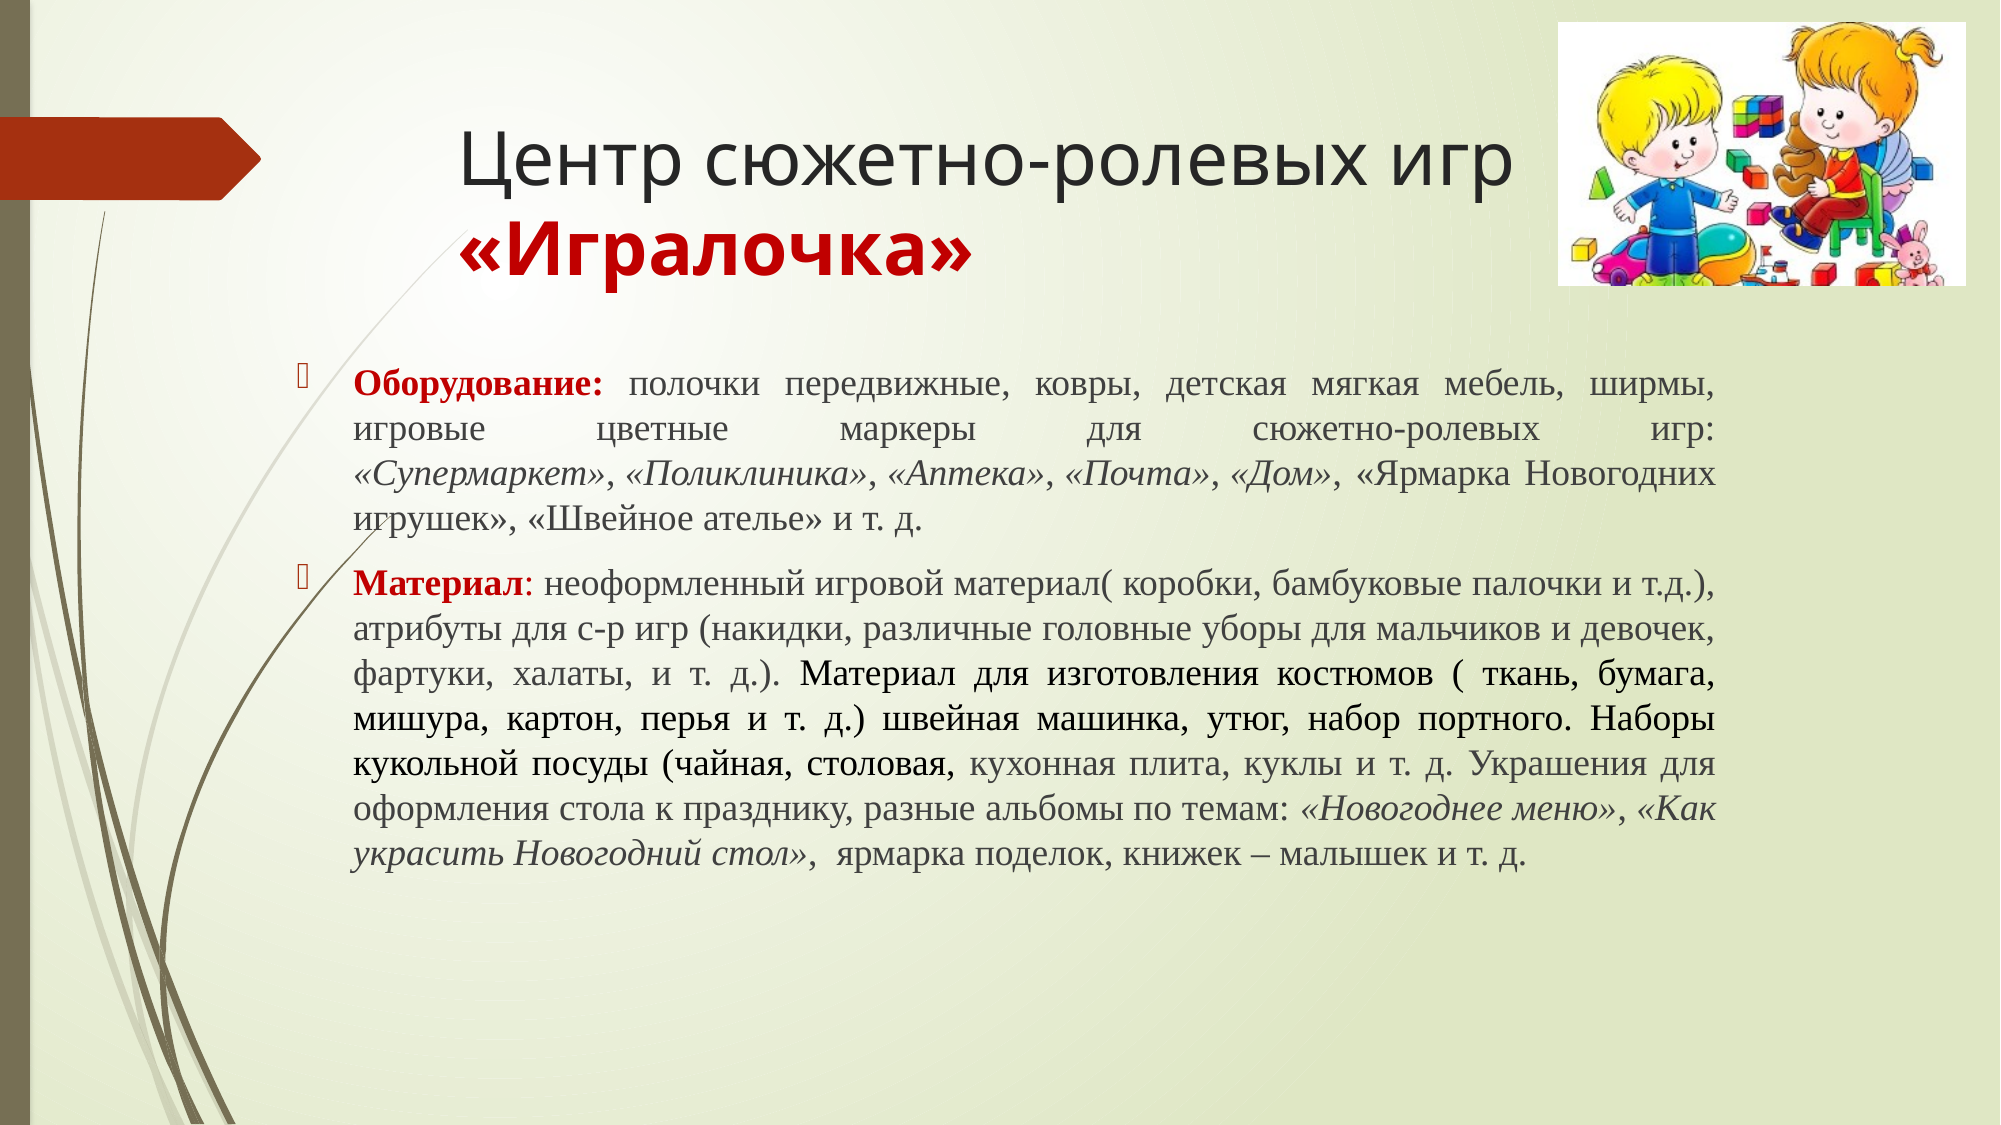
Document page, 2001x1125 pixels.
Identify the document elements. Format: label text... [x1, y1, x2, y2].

list Оборудование: полочки передвижные, ковры, детская мягкая мебель, ширмы, игровые цветные маркеры для сюжетно-ролевых игр: «Супермаркет», «Поликлиника», «Аптека», «Почта», «Дом», «Ярмарка Новогодних игрушек», «Швейное ателье» и т. д. Материал: неоформленный игровой материал( коробки, бамбуковые палочки и т.д.), атрибуты для с-р игр (накидки, различные головные уборы для мальчиков и девочек, фартуки, халаты, и т. д.). Материал для изготовления костюмов ( ткань, бумага, мишура, картон, перья и т. д.) швейная машинка, утюг, набор портного. Наборы кукольной посуды (чайная, столовая, кухонная плита, куклы и т. д. Украшения для оформления стола к празднику, разные альбомы по темам: «Новогоднее меню», «Как украсить Новогодний стол», ярмарка поделок, книжек – малышек и т. д. [281, 350, 1732, 1065]
title Центр сюжетно-ролевых игр «Игралочка» [442, 102, 1904, 313]
picture [1557, 21, 1967, 286]
